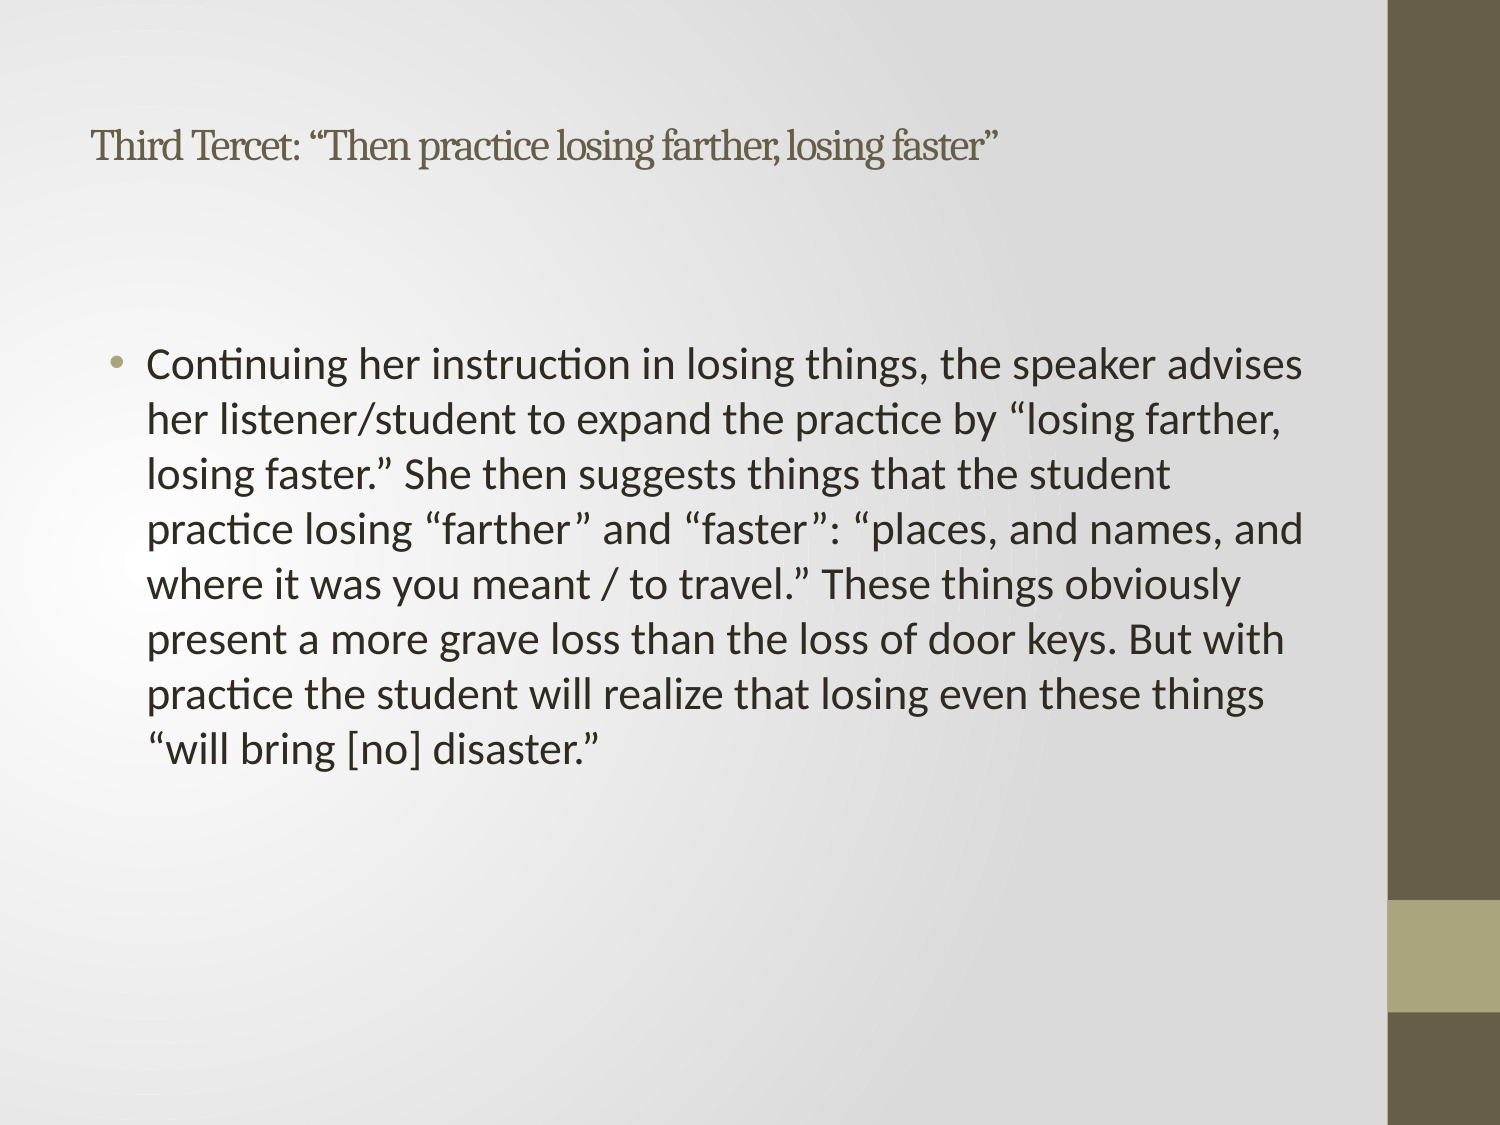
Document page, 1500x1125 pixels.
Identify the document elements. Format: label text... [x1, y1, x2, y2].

list Continuing her instruction in losing things, the speaker advises her listener/student to expand the practice by “losing farther, losing faster.” She then suggests things that the student practice losing “farther” and “faster”: “places, and names, and where it was you meant / to travel.” These things obviously present a more grave loss than the loss of door keys. But with practice the student will realize that losing even these things “will bring [no] disaster.” [75, 262, 1325, 1050]
title Third Tercet: “Then practice losing farther, losing faster” [75, 45, 1325, 233]
